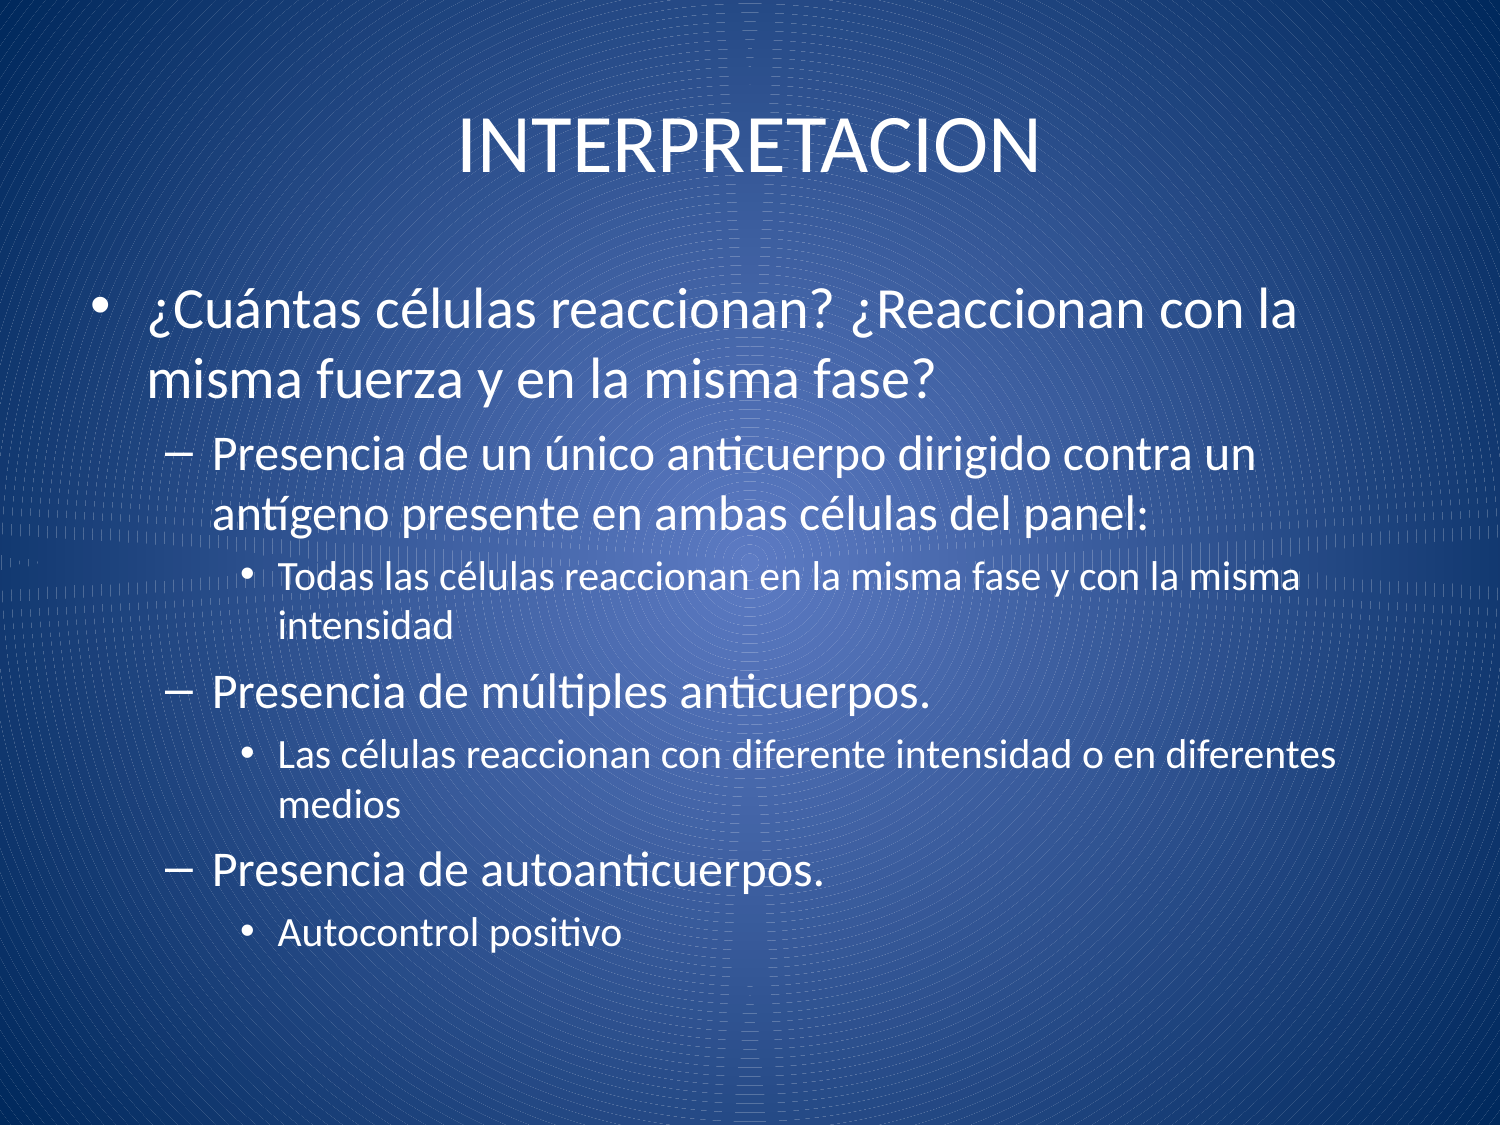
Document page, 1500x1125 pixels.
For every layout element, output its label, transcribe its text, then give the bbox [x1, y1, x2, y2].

title INTERPRETACION [75, 45, 1425, 233]
list ¿Cuántas células reaccionan? ¿Reaccionan con la misma fuerza y en la misma fase? Presencia de un único anticuerpo dirigido contra un antígeno presente en ambas células del panel: Todas las células reaccionan en la misma fase y con la misma intensidad Presencia de múltiples anticuerpos. Las células reaccionan con diferente intensidad o en diferentes medios Presencia de autoanticuerpos. Autocontrol positivo [75, 262, 1412, 1005]
